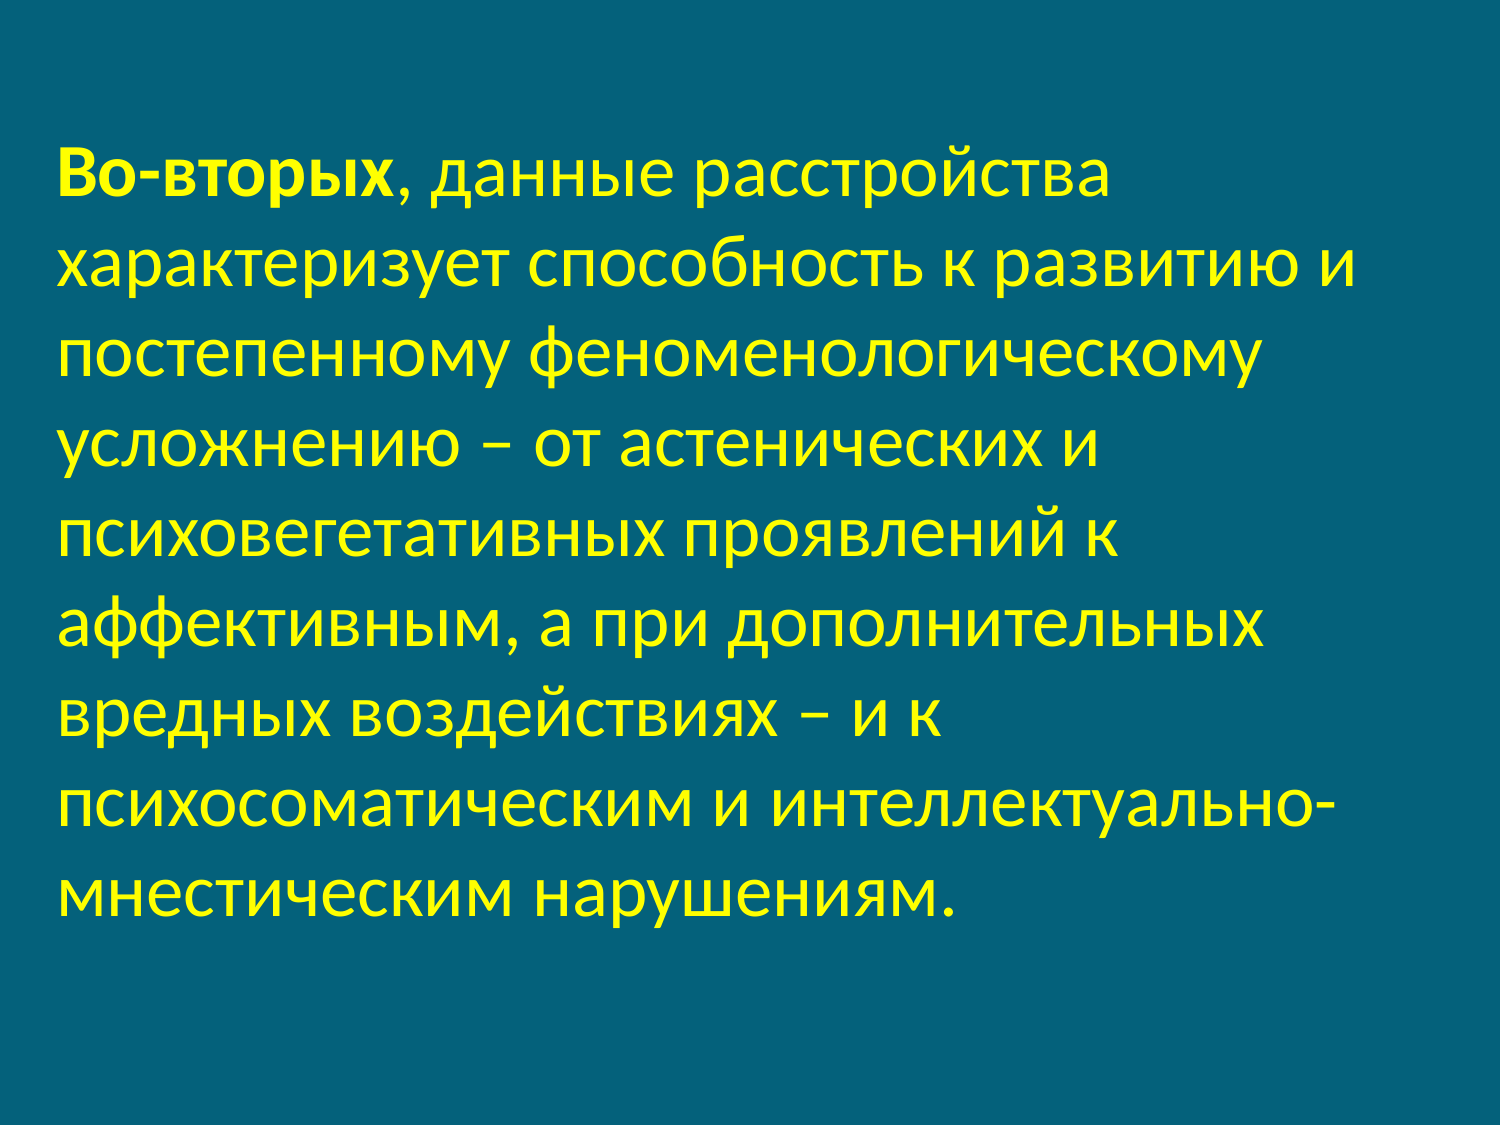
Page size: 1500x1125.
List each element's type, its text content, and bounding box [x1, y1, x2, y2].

text_box Во-вторых, данные расстройства характеризует способность к развитию и постепенному феноменологическому усложнению – от астенических и психовегетативных проявлений к аффективным, а при дополнительных вредных воздействиях – и к психосоматическим и интеллектуально-мнестическим нарушениям. [41, 113, 1500, 939]
